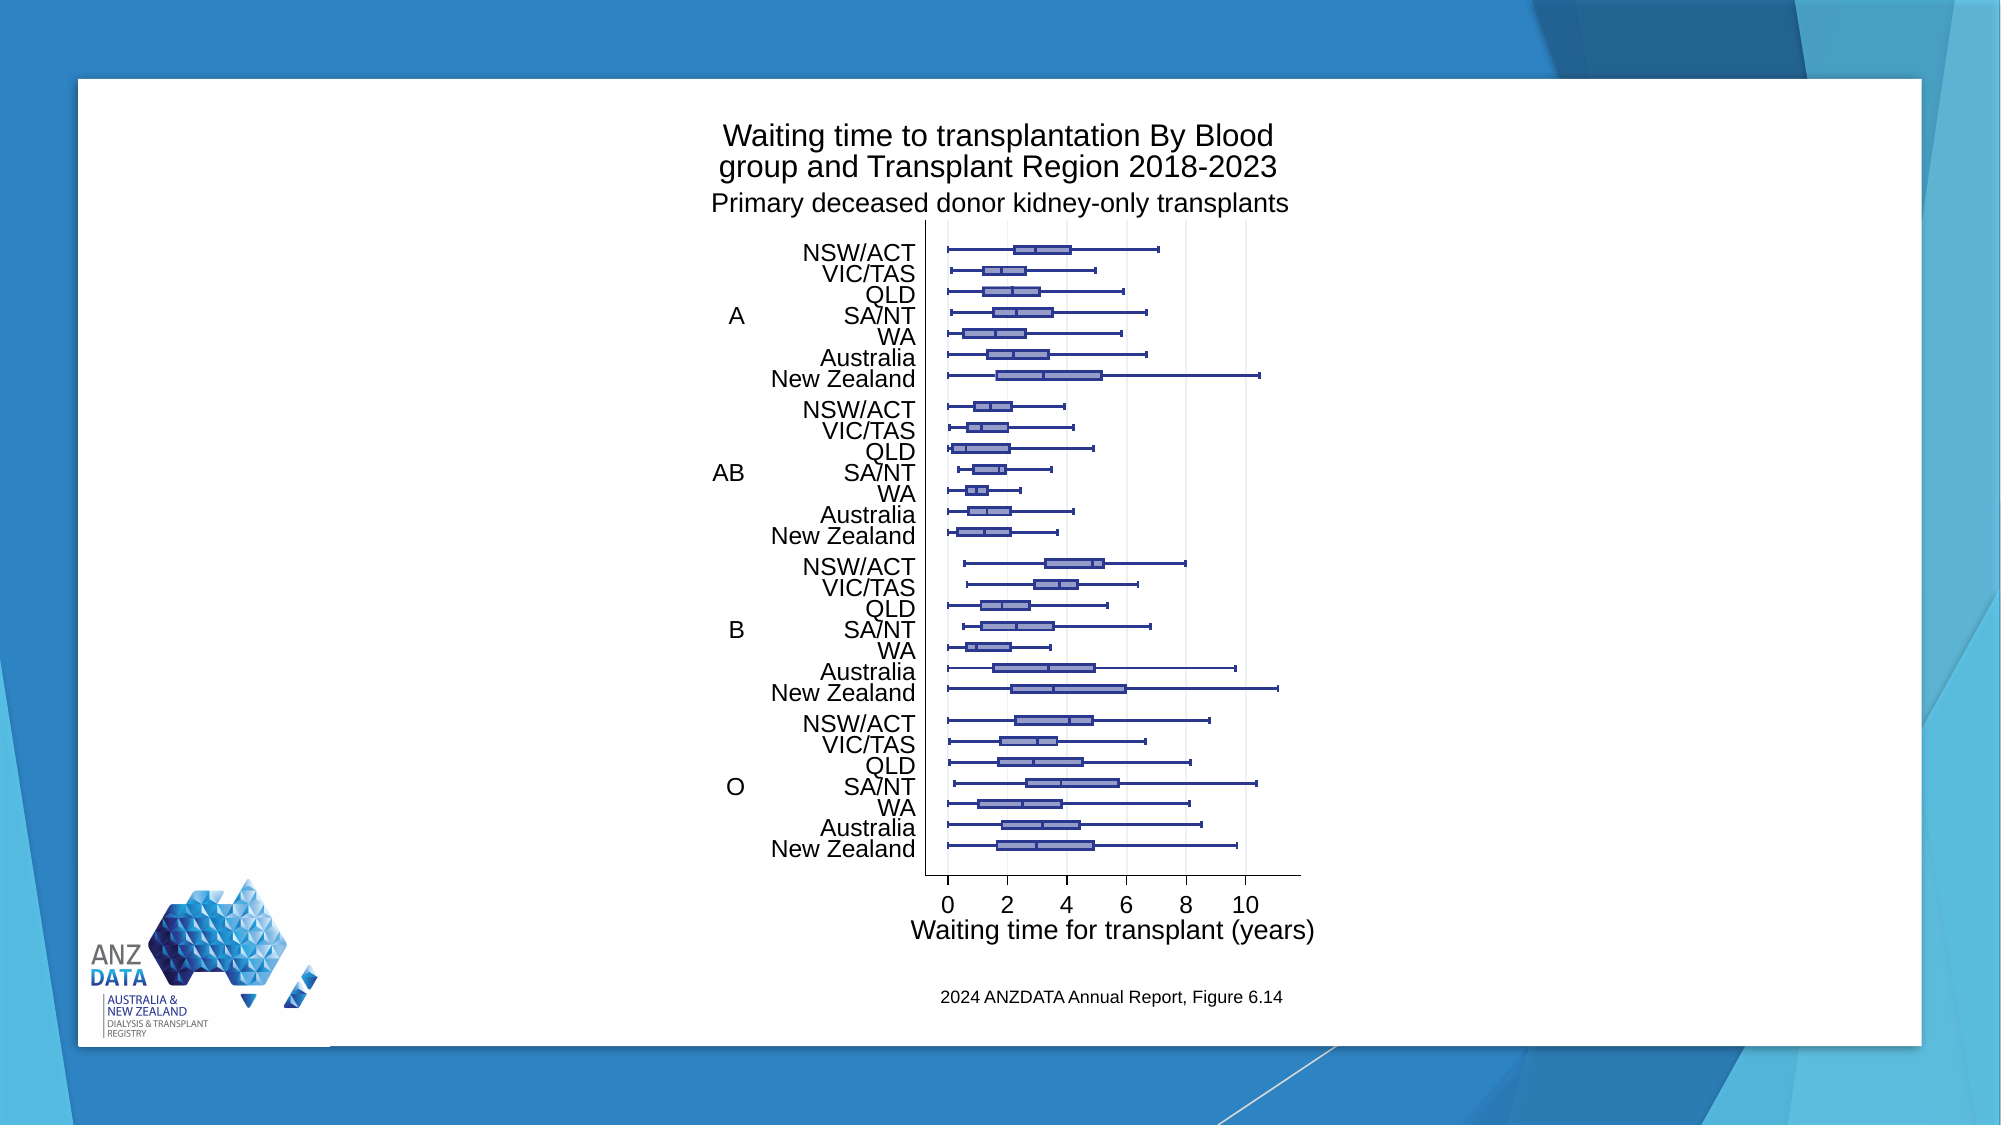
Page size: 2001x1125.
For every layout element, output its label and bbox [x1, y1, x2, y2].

picture [78, 868, 331, 1047]
picture [676, 91, 1324, 1034]
text_box [0, 0, 2000, 1125]
